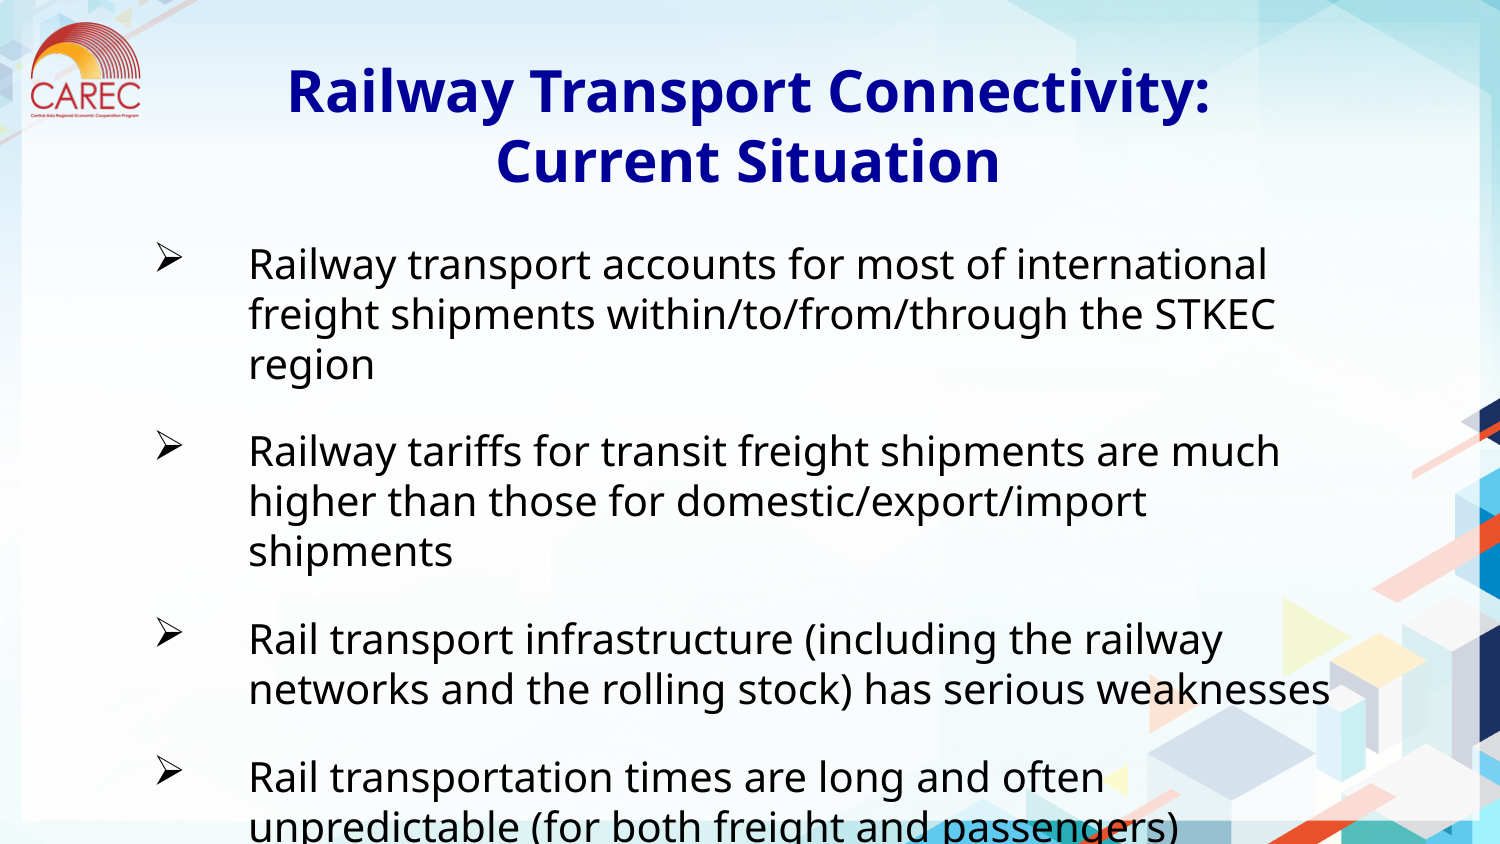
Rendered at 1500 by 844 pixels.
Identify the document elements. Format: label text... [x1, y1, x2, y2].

text_box Railway Transport Connectivity: Current Situation [166, 54, 1331, 194]
text_box Railway transport accounts for most of international freight shipments within/to/from/through the STKEC region Railway tariffs for transit freight shipments are much higher than those for domestic/export/import shipments Rail transport infrastructure (including the railway networks and the rolling stock) has serious weaknesses Rail transportation times are long and often unpredictable (for both freight and passengers) [138, 230, 1360, 844]
picture [0, 0, 1500, 844]
